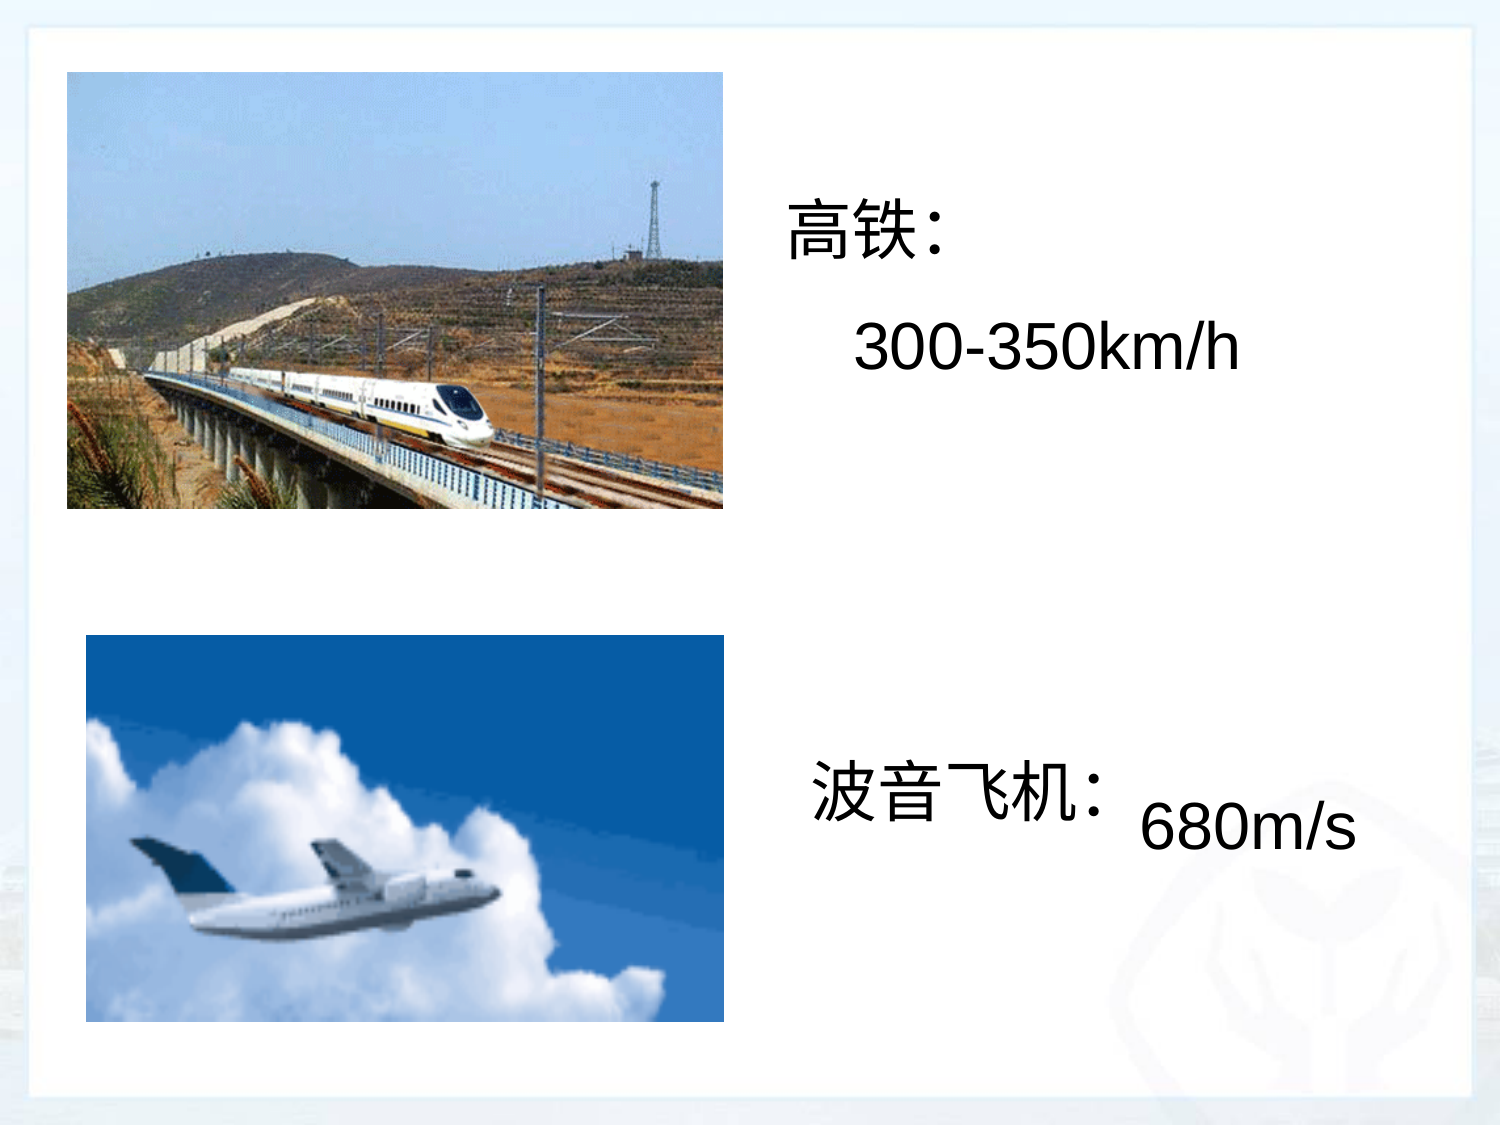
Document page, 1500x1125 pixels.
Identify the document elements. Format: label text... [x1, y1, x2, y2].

picture [0, 0, 1500, 1125]
text_box 高铁： [779, 172, 1004, 283]
text_box 680m/s [1133, 776, 1417, 869]
text_box 300-350km/h [847, 297, 1333, 390]
text_box 波音飞机： [773, 734, 1157, 845]
